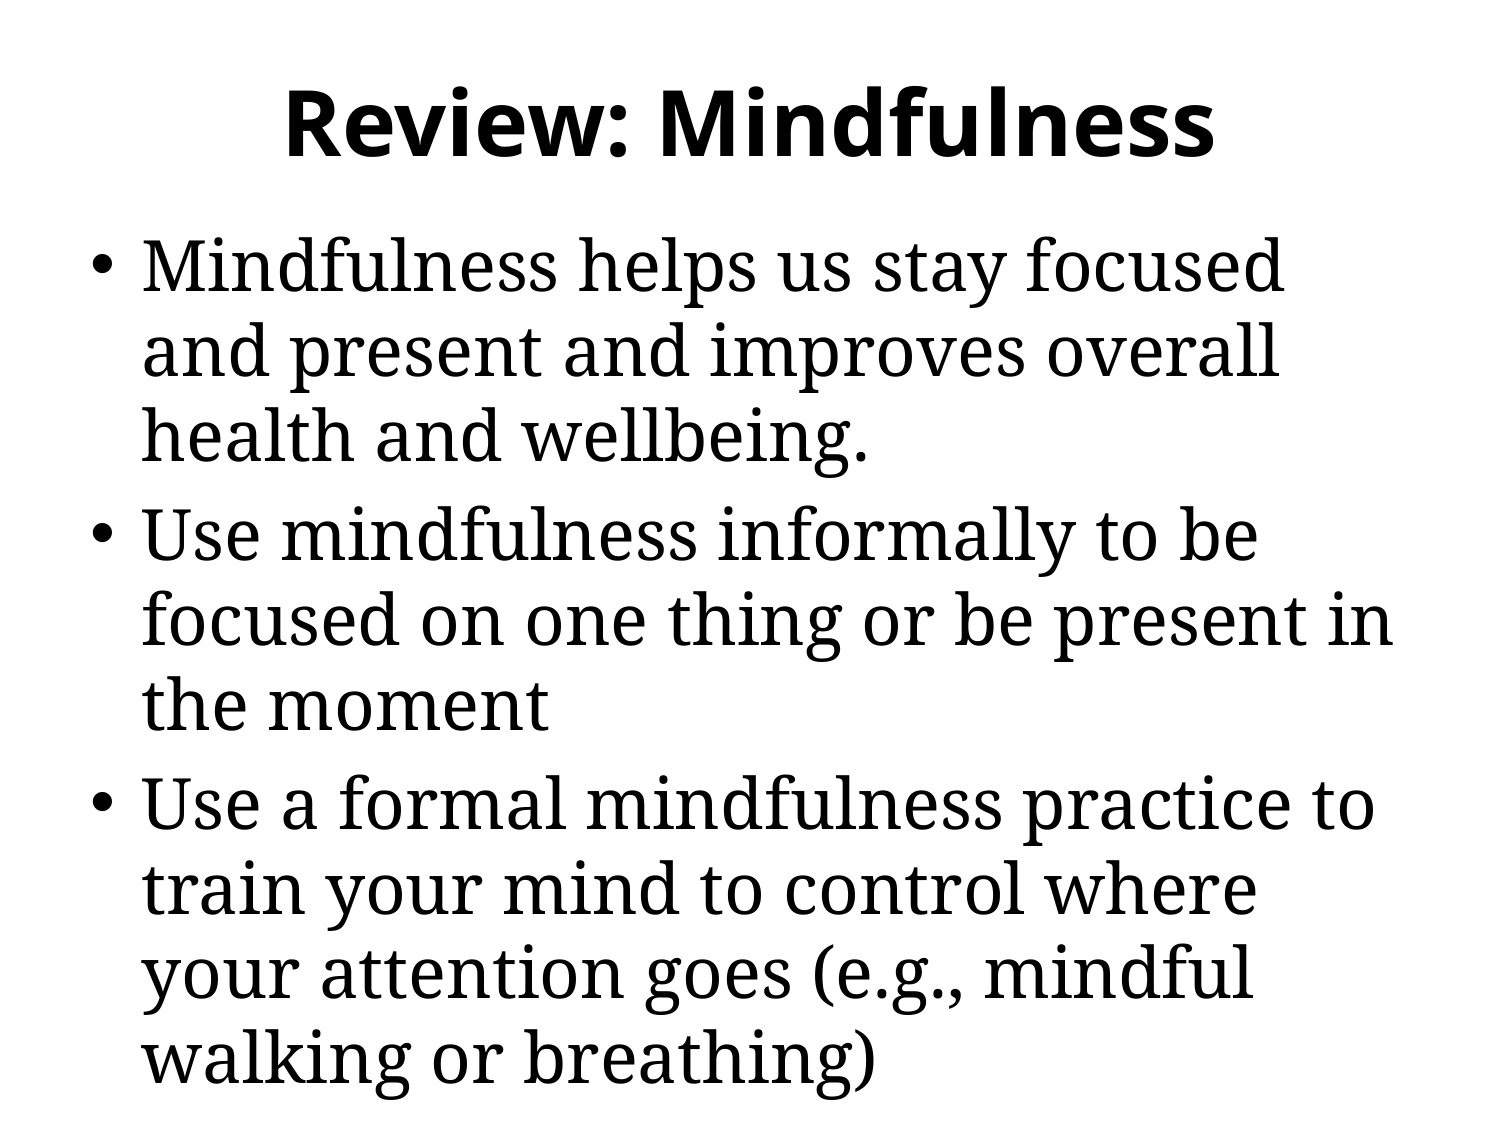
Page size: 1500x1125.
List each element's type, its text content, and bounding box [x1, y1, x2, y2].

title Review: Mindfulness [75, 26, 1425, 213]
list Mindfulness helps us stay focused and present and improves overall health and wellbeing. Use mindfulness informally to be focused on one thing or be present in the moment Use a formal mindfulness practice to train your mind to control where your attention goes (e.g., mindful walking or breathing) [75, 213, 1425, 1125]
